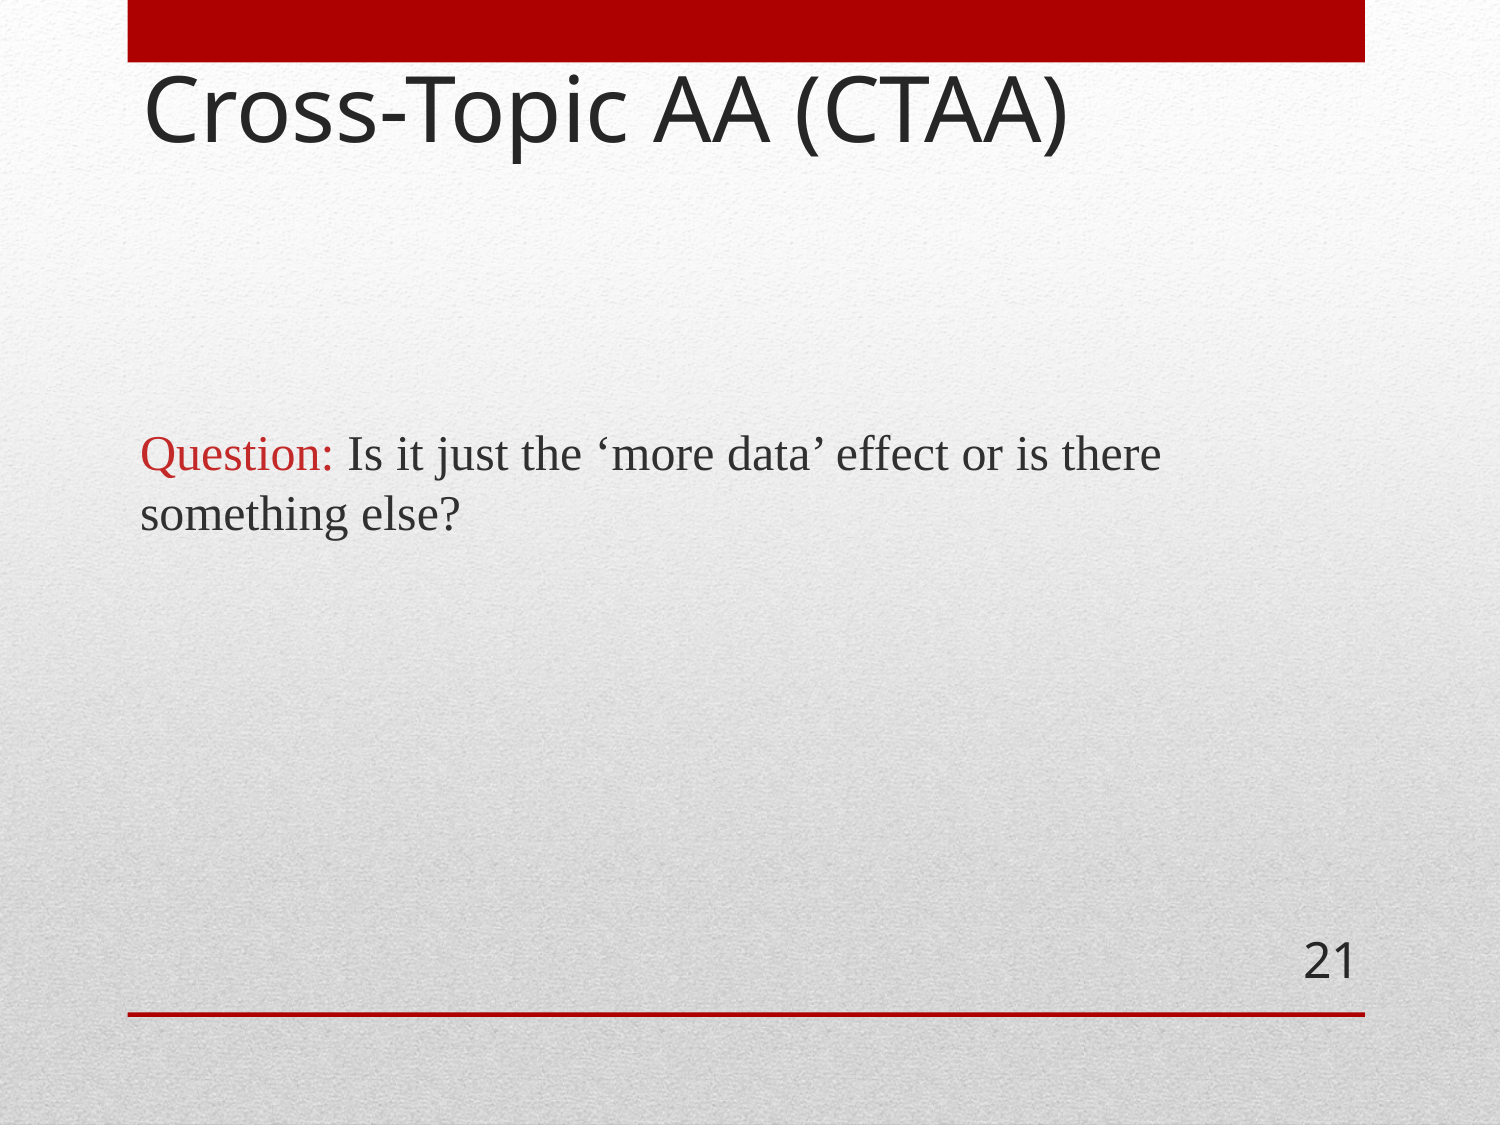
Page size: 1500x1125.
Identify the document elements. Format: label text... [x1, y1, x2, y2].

slide_number 21 [1250, 933, 1375, 993]
title Cross-Topic AA (CTAA) [127, 19, 1240, 168]
list Question: Is it just the ‘more data’ effect or is there something else? [125, 168, 1363, 933]
